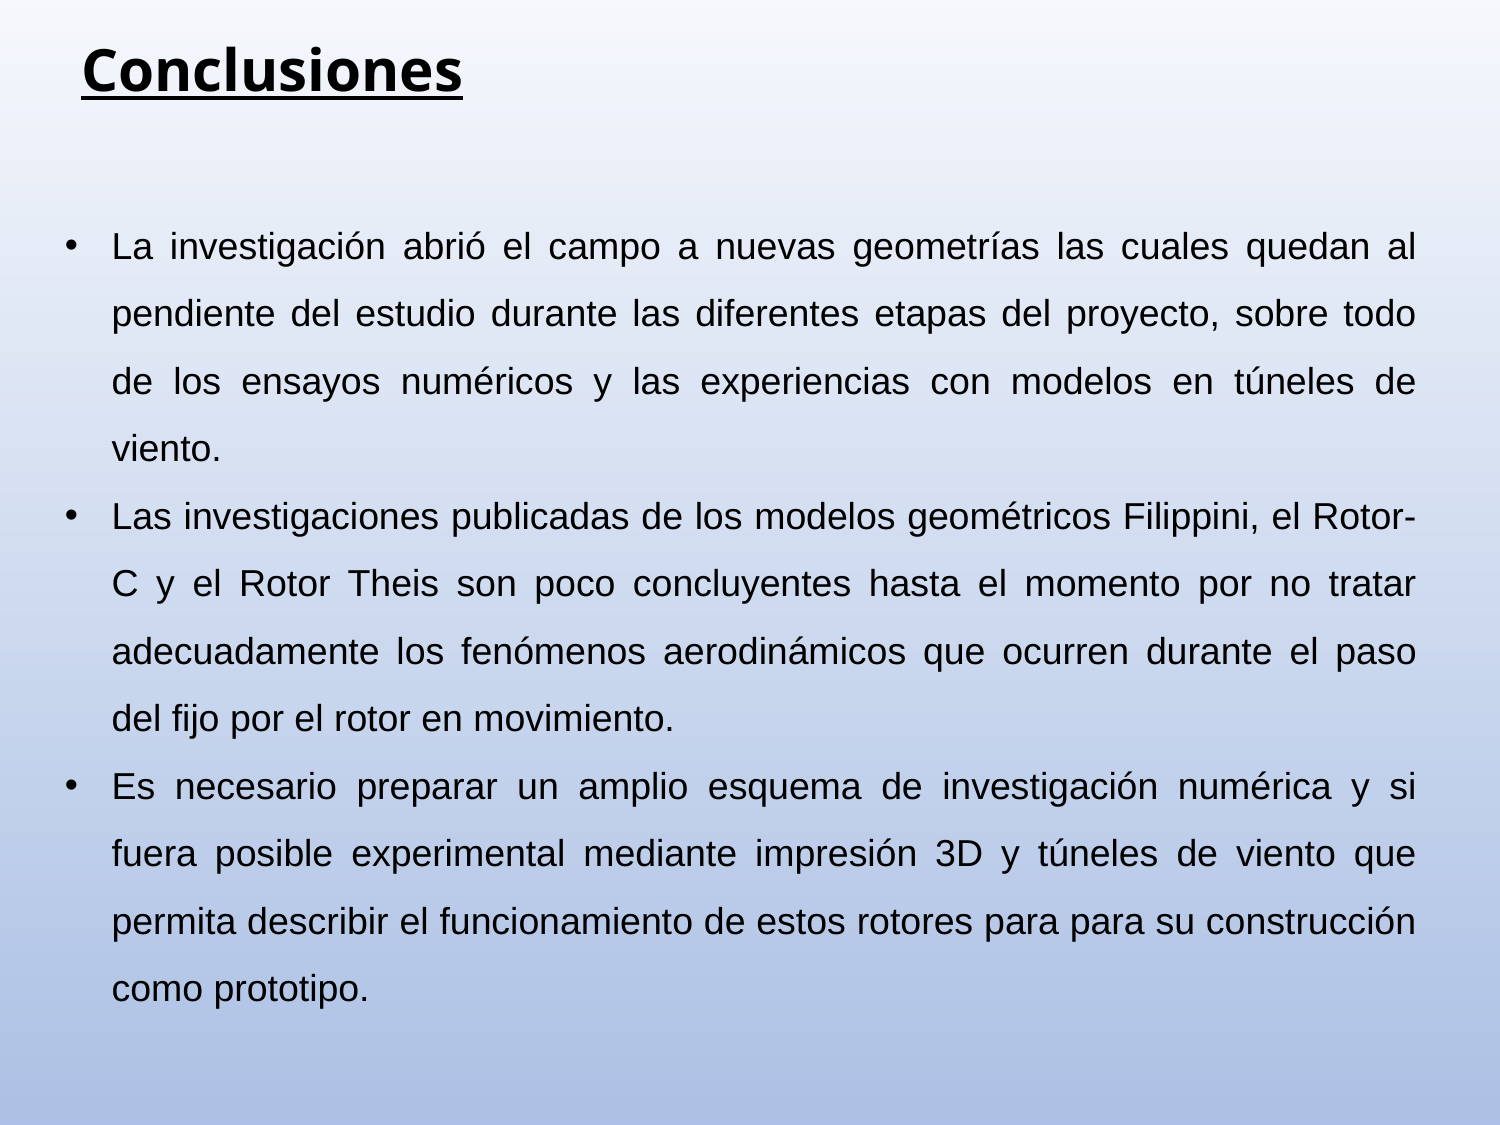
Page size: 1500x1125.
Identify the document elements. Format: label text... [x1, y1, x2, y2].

text_box La investigación abrió el campo a nuevas geometrías las cuales quedan al pendiente del estudio durante las diferentes etapas del proyecto, sobre todo de los ensayos numéricos y las experiencias con modelos en túneles de viento. Las investigaciones publicadas de los modelos geométricos Filippini, el Rotor-C y el Rotor Theis son poco concluyentes hasta el momento por no tratar adecuadamente los fenómenos aerodinámicos que ocurren durante el paso del fijo por el rotor en movimiento. Es necesario preparar un amplio esquema de investigación numérica y si fuera posible experimental mediante impresión 3D y túneles de viento que permita describir el funcionamiento de estos rotores para para su construcción como prototipo. [50, 191, 1432, 1017]
text_box Conclusiones [66, 33, 1500, 127]
